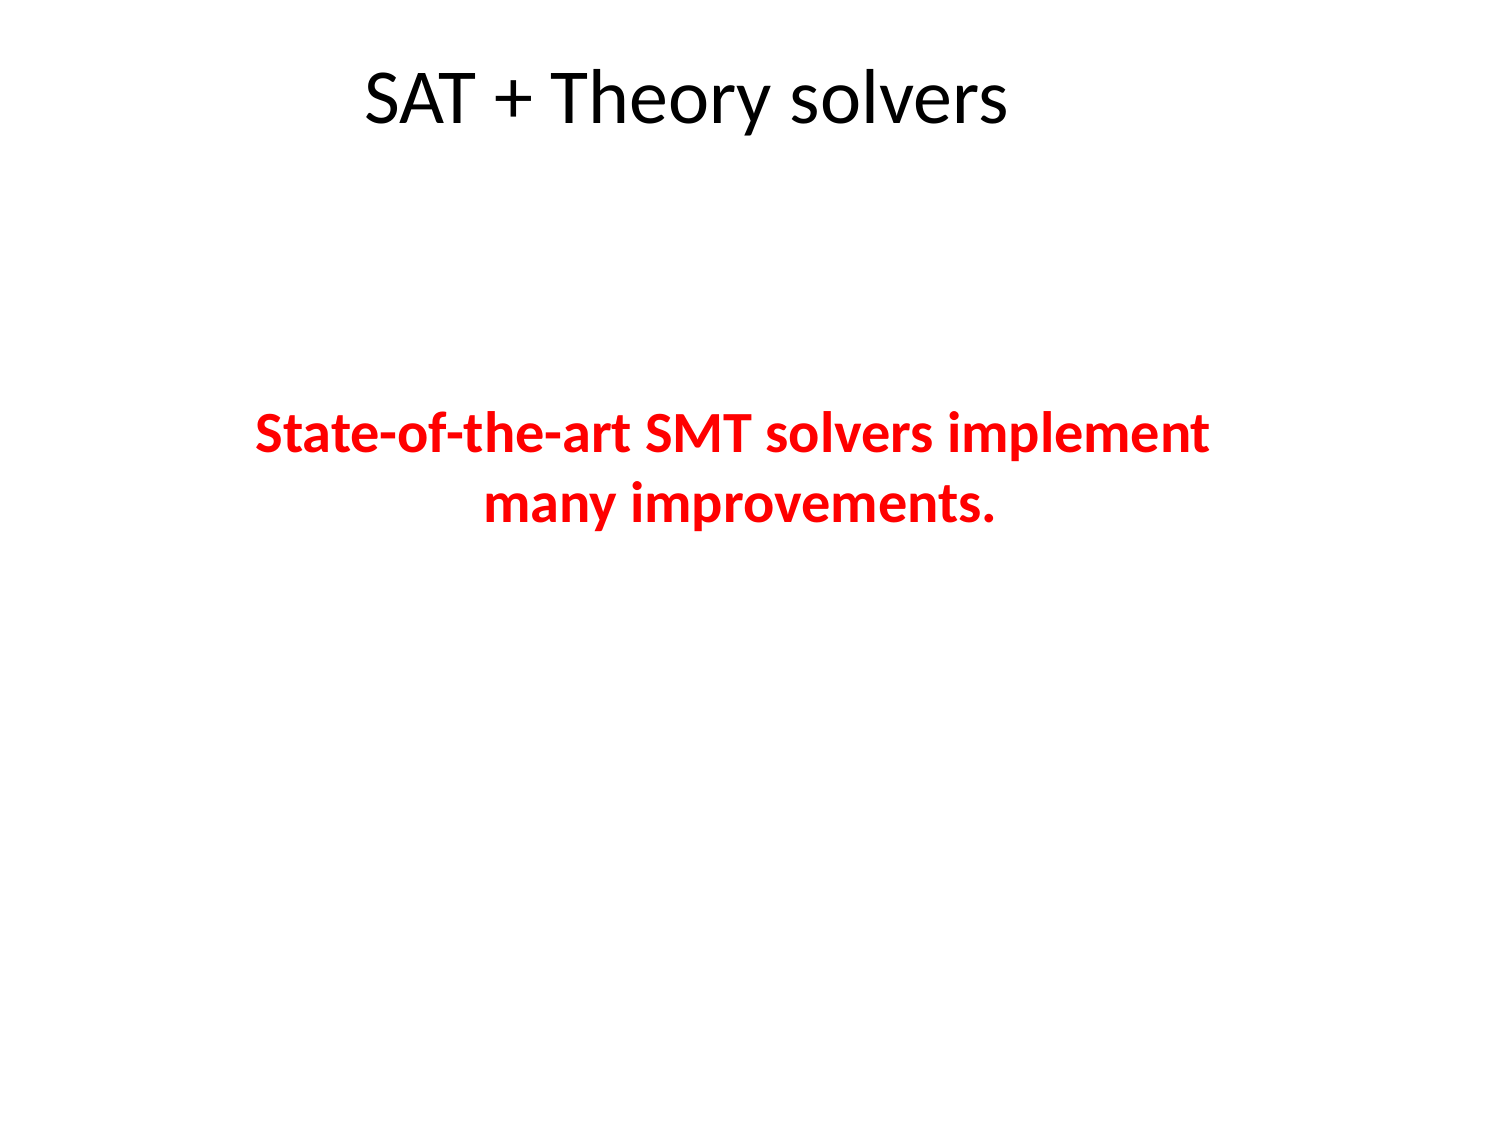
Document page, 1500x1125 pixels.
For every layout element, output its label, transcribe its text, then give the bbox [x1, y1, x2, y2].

title SAT + Theory solvers [0, 37, 1375, 147]
text_box State-of-the-art SMT solvers implement many improvements. [87, 387, 1394, 542]
